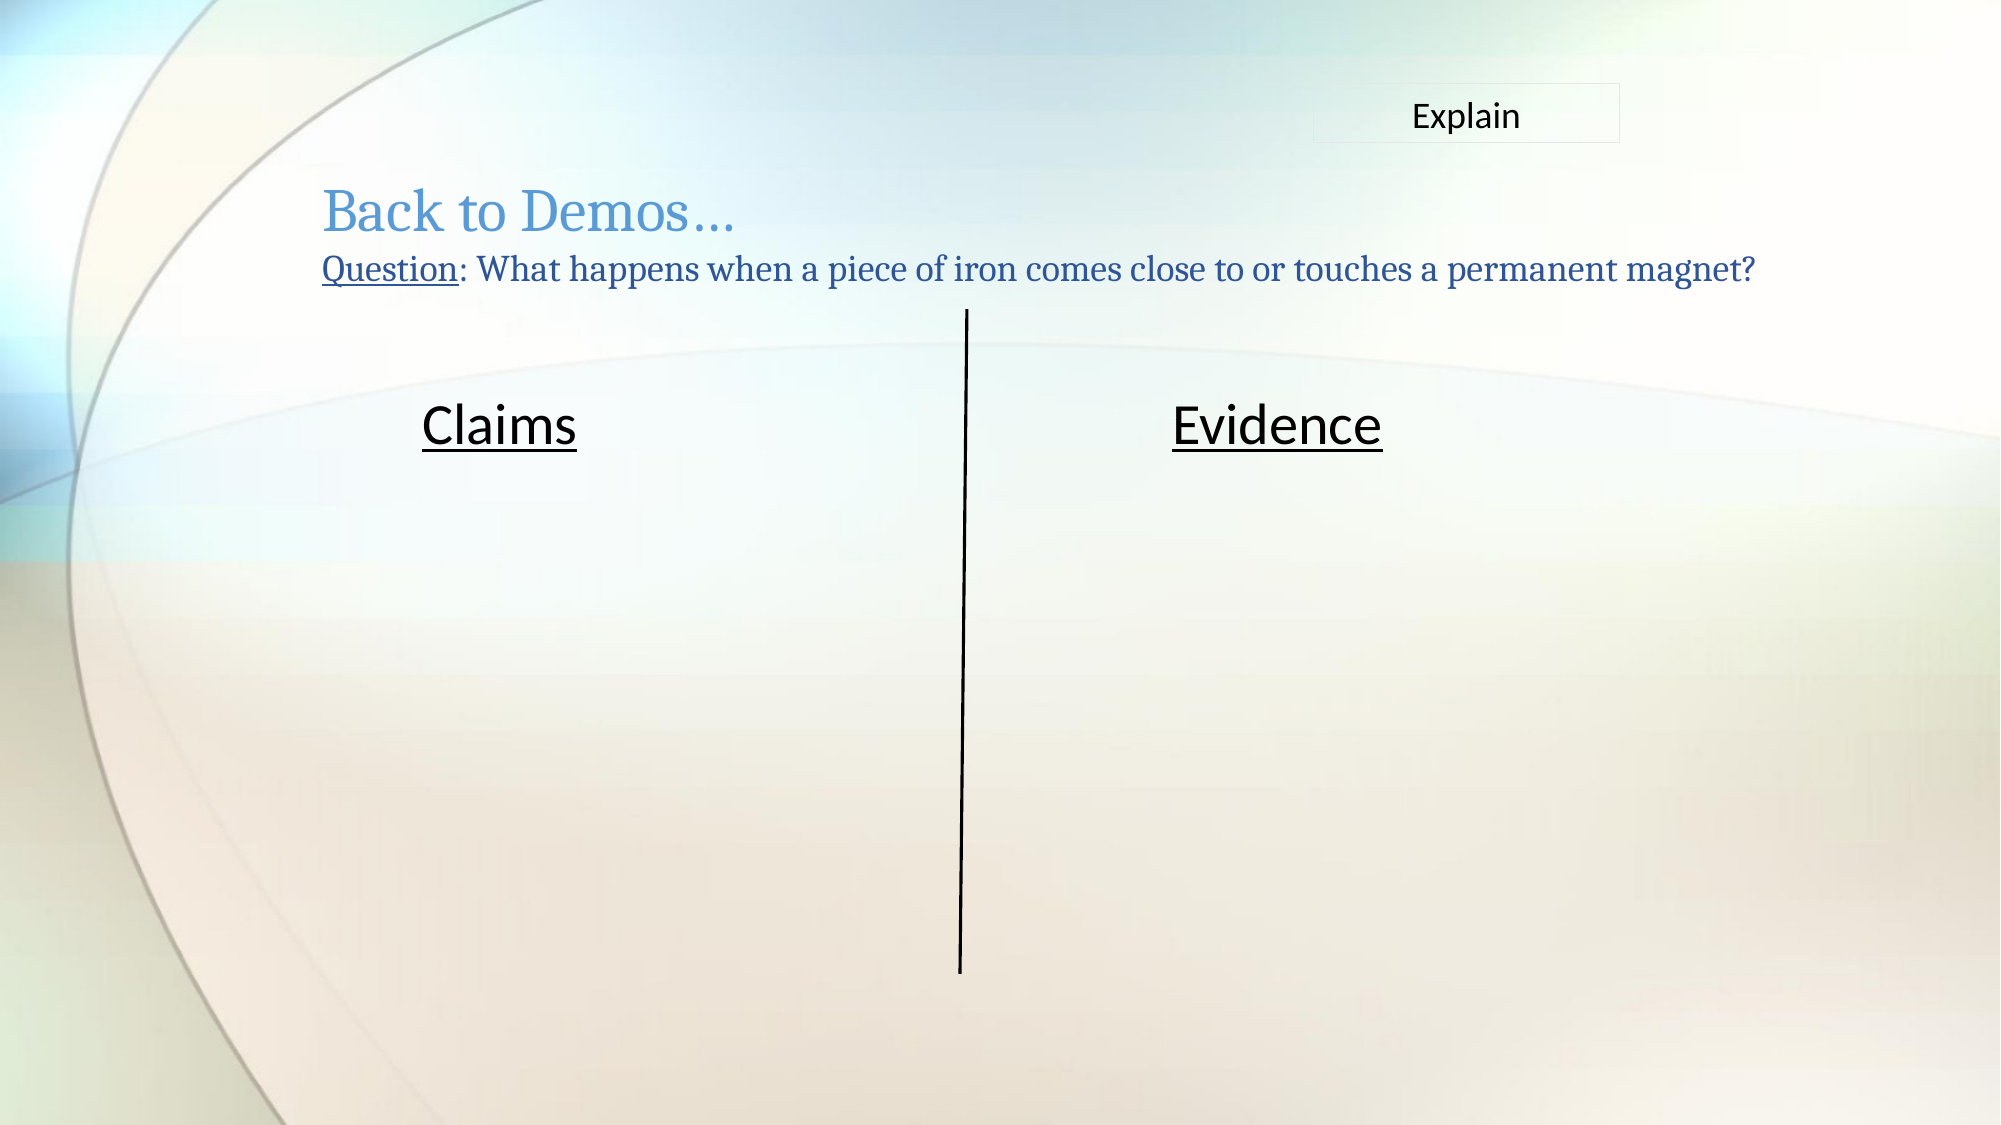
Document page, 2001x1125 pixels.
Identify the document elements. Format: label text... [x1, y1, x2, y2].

picture [0, 0, 2001, 1125]
text_box Explain [1313, 83, 1620, 143]
title Back to Demos… Question: What happens when a piece of iron comes close to or touches a permanent magnet? [307, 142, 1789, 361]
list Claims Evidence [257, 299, 1738, 1014]
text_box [959, 308, 968, 974]
